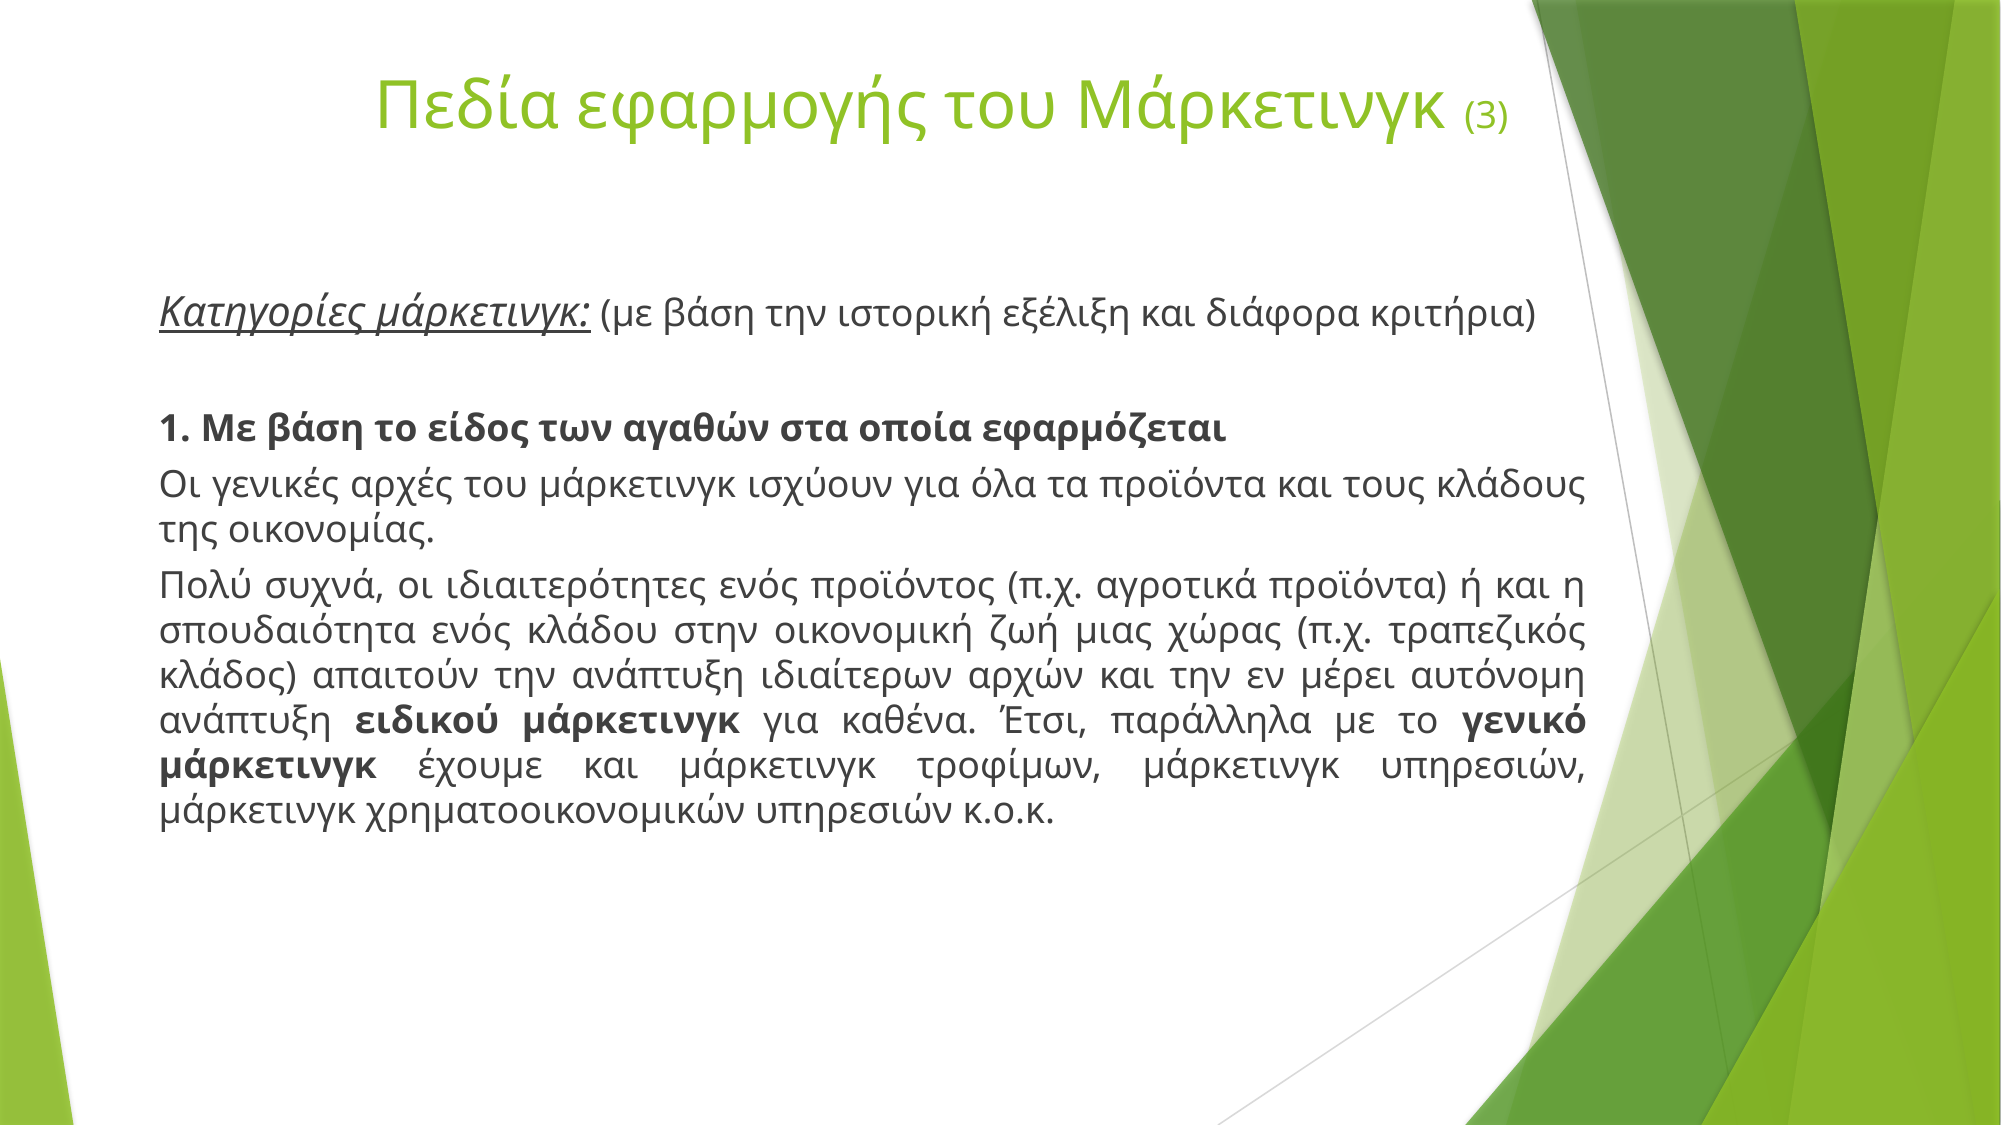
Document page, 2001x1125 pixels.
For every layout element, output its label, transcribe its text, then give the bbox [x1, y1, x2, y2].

title Πεδία εφαρμογής του Μάρκετινγκ (3) [338, 54, 1545, 167]
list Κατηγορίες μάρκετινγκ: (με βάση την ιστορική εξέλιξη και διάφορα κριτήρια) 1. Με βάση το είδος των αγαθών στα οποία εφαρμόζεται Οι γενικές αρχές του μάρκετινγκ ισχύουν για όλα τα προϊόντα και τους κλάδους της οικονομίας. Πολύ συχνά, οι ιδιαιτερότητες ενός προϊόντος (π.χ. αγροτικά προϊόντα) ή και η σπουδαιότητα ενός κλάδου στην οικονομική ζωή μιας χώρας (π.χ. τραπεζικός κλάδος) απαιτούν την ανάπτυξη ιδιαίτερων αρχών και την εν μέρει αυτόνομη ανάπτυξη ειδικού μάρκετινγκ για καθένα. Έτσι, παράλληλα με το γενικό μάρκετινγκ έχουμε και μάρκετινγκ τροφίμων, μάρκετινγκ υπηρεσιών, μάρκετινγκ χρηματοοικονομικών υπηρεσιών κ.ο.κ. [143, 287, 1603, 1024]
